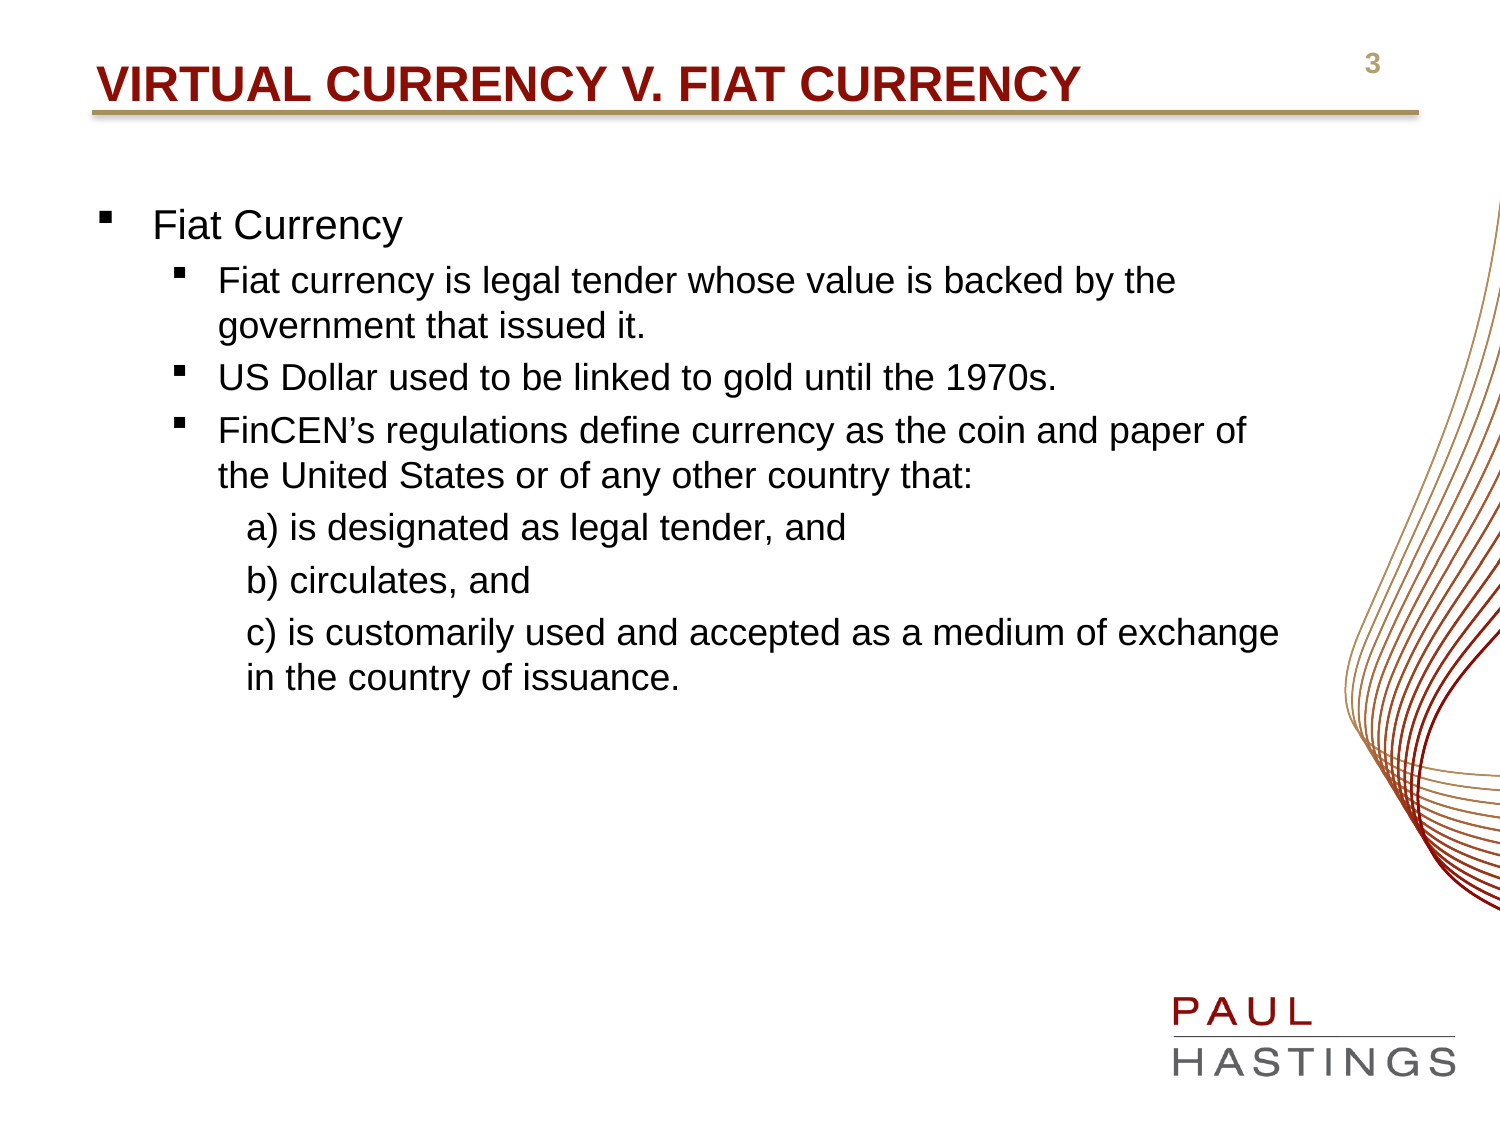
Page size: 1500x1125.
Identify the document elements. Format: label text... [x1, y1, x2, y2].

picture [1149, 0, 1500, 1125]
title Virtual Currency v. Fiat Currency [81, 6, 1350, 119]
list Fiat Currency Fiat currency is legal tender whose value is backed by the government that issued it. US Dollar used to be linked to gold until the 1970s. FinCEN’s regulations define currency as the coin and paper of the United States or of any other country that: a) is designated as legal tender, and b) circulates, and c) is customarily used and accepted as a medium of exchange in the country of issuance. [81, 190, 1316, 963]
